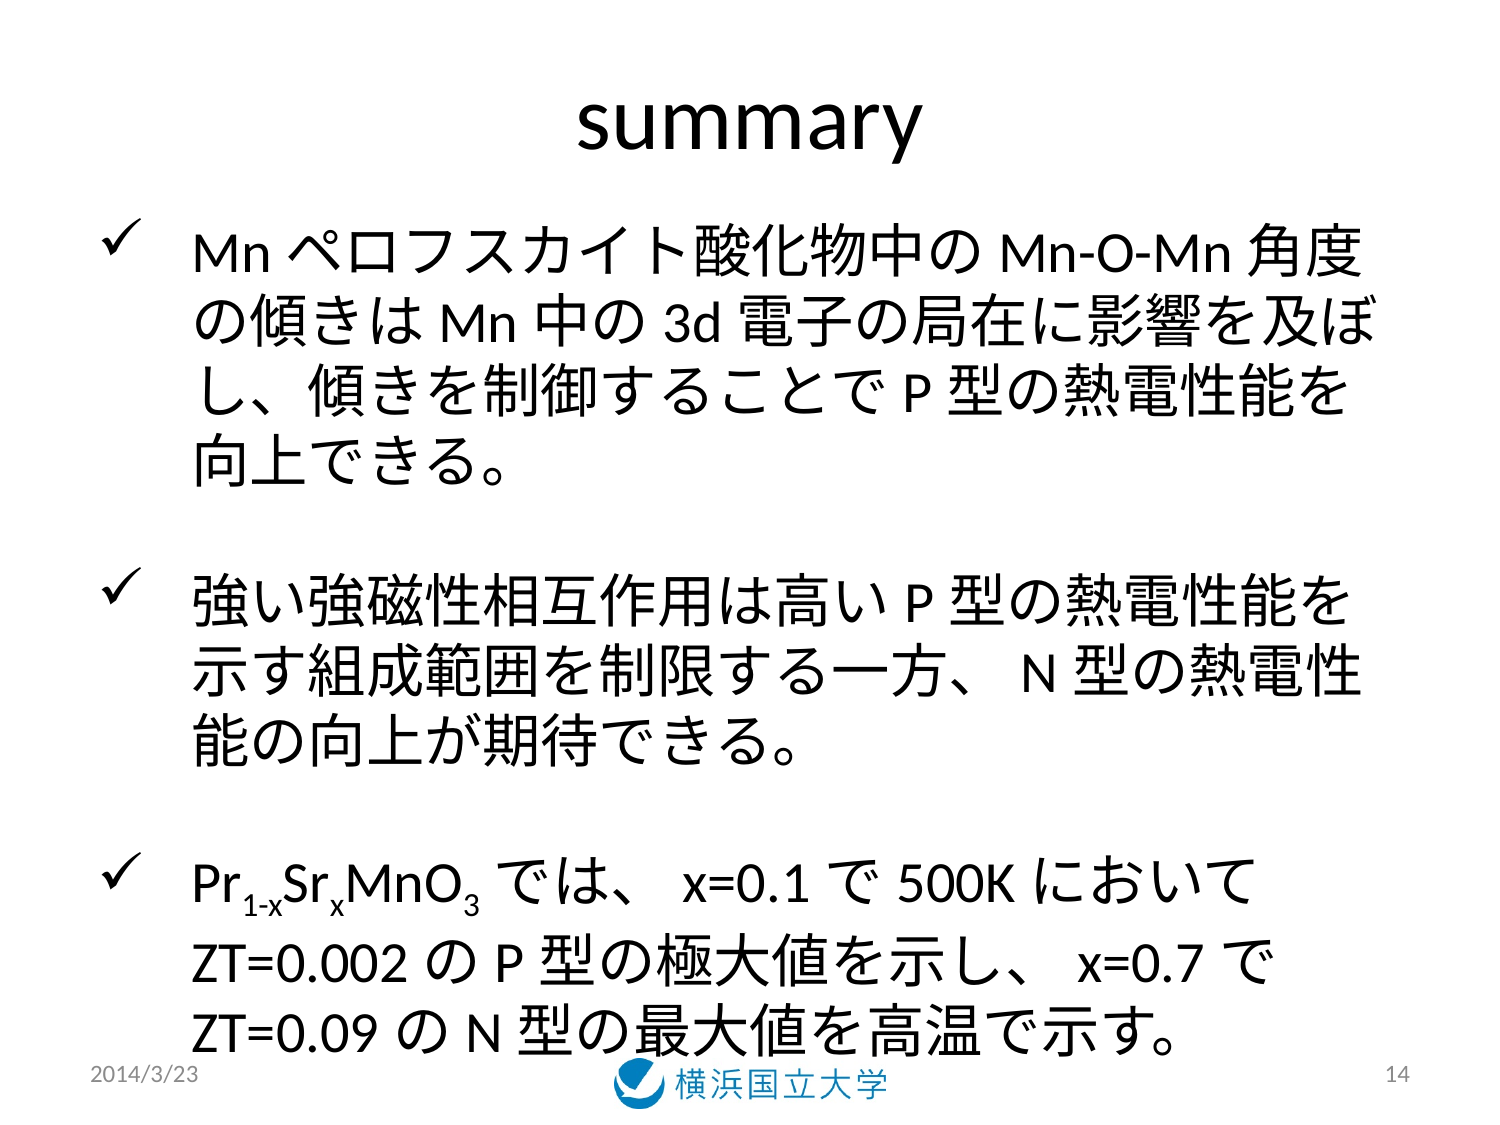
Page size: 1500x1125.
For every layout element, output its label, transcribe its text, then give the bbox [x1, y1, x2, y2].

title summary [75, 19, 1425, 207]
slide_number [75, 1042, 425, 1103]
text_box Mnペロフスカイト酸化物中のMn-O-Mn角度の傾きはMn中の3d電子の局在に影響を及ぼし、傾きを制御することでP型の熱電性能を向上できる。 強い強磁性相互作用は高いP型の熱電性能を示す組成範囲を制限する一方、N型の熱電性能の向上が期待できる。 Pr1-xSrxMnO3では、x=0.1で500KにおいてZT=0.002のP型の極大値を示し、x=0.7でZT=0.09のN型の最大値を高温で示す。 [82, 206, 1418, 1071]
picture [613, 1087, 631, 1109]
slide_number 14 [1074, 1042, 1425, 1103]
picture [613, 1058, 887, 1109]
